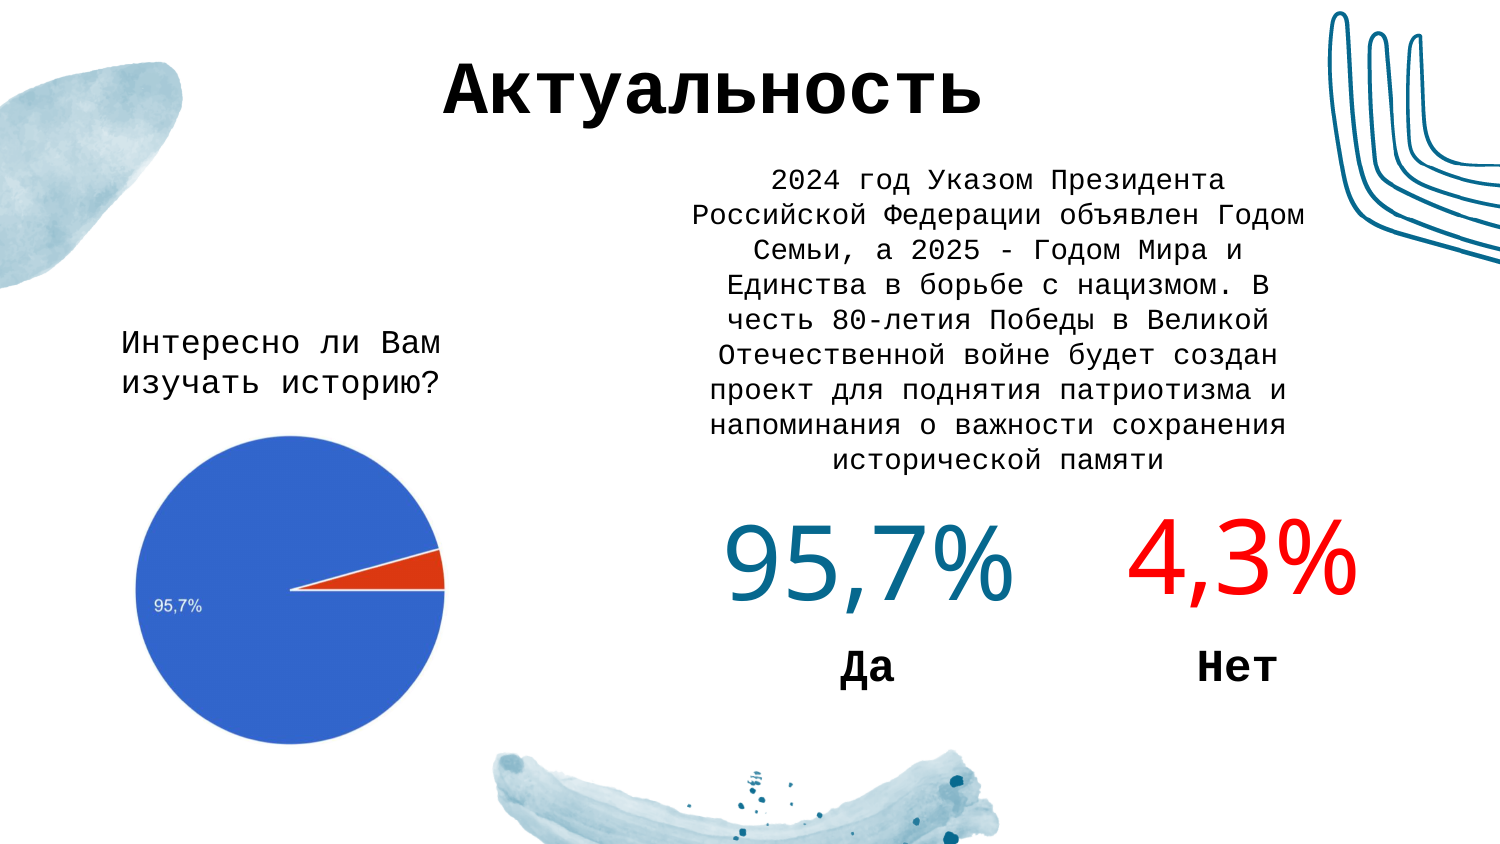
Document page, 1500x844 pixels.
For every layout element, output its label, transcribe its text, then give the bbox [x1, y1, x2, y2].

picture [1344, 11, 1500, 246]
subtitle 2024 год Указом Президента Российской Федерации объявлен Годом Семьи, а 2025 - Годом Мира и Единства в борьбе с нацизмом. В честь 80-летия Победы в Великой Отечественной войне будет создан проект для поднятия патриотизма и напоминания о важности сохранения исторической памяти [673, 189, 1323, 446]
picture [0, 62, 183, 292]
picture [106, 415, 470, 779]
title Нет [1081, 620, 1395, 701]
title 4,3% [1087, 475, 1401, 640]
picture [1327, 118, 1500, 269]
picture [475, 647, 1247, 844]
picture [1327, 11, 1336, 23]
subtitle Интересно ли Вам изучать историю? [95, 305, 467, 410]
picture [1372, 36, 1500, 224]
picture [1410, 38, 1500, 183]
picture [1335, 16, 1344, 23]
picture [1337, 79, 1500, 258]
title Актуальность [80, 23, 1347, 118]
title 95,7% [702, 481, 1038, 646]
title Да [711, 646, 1025, 701]
